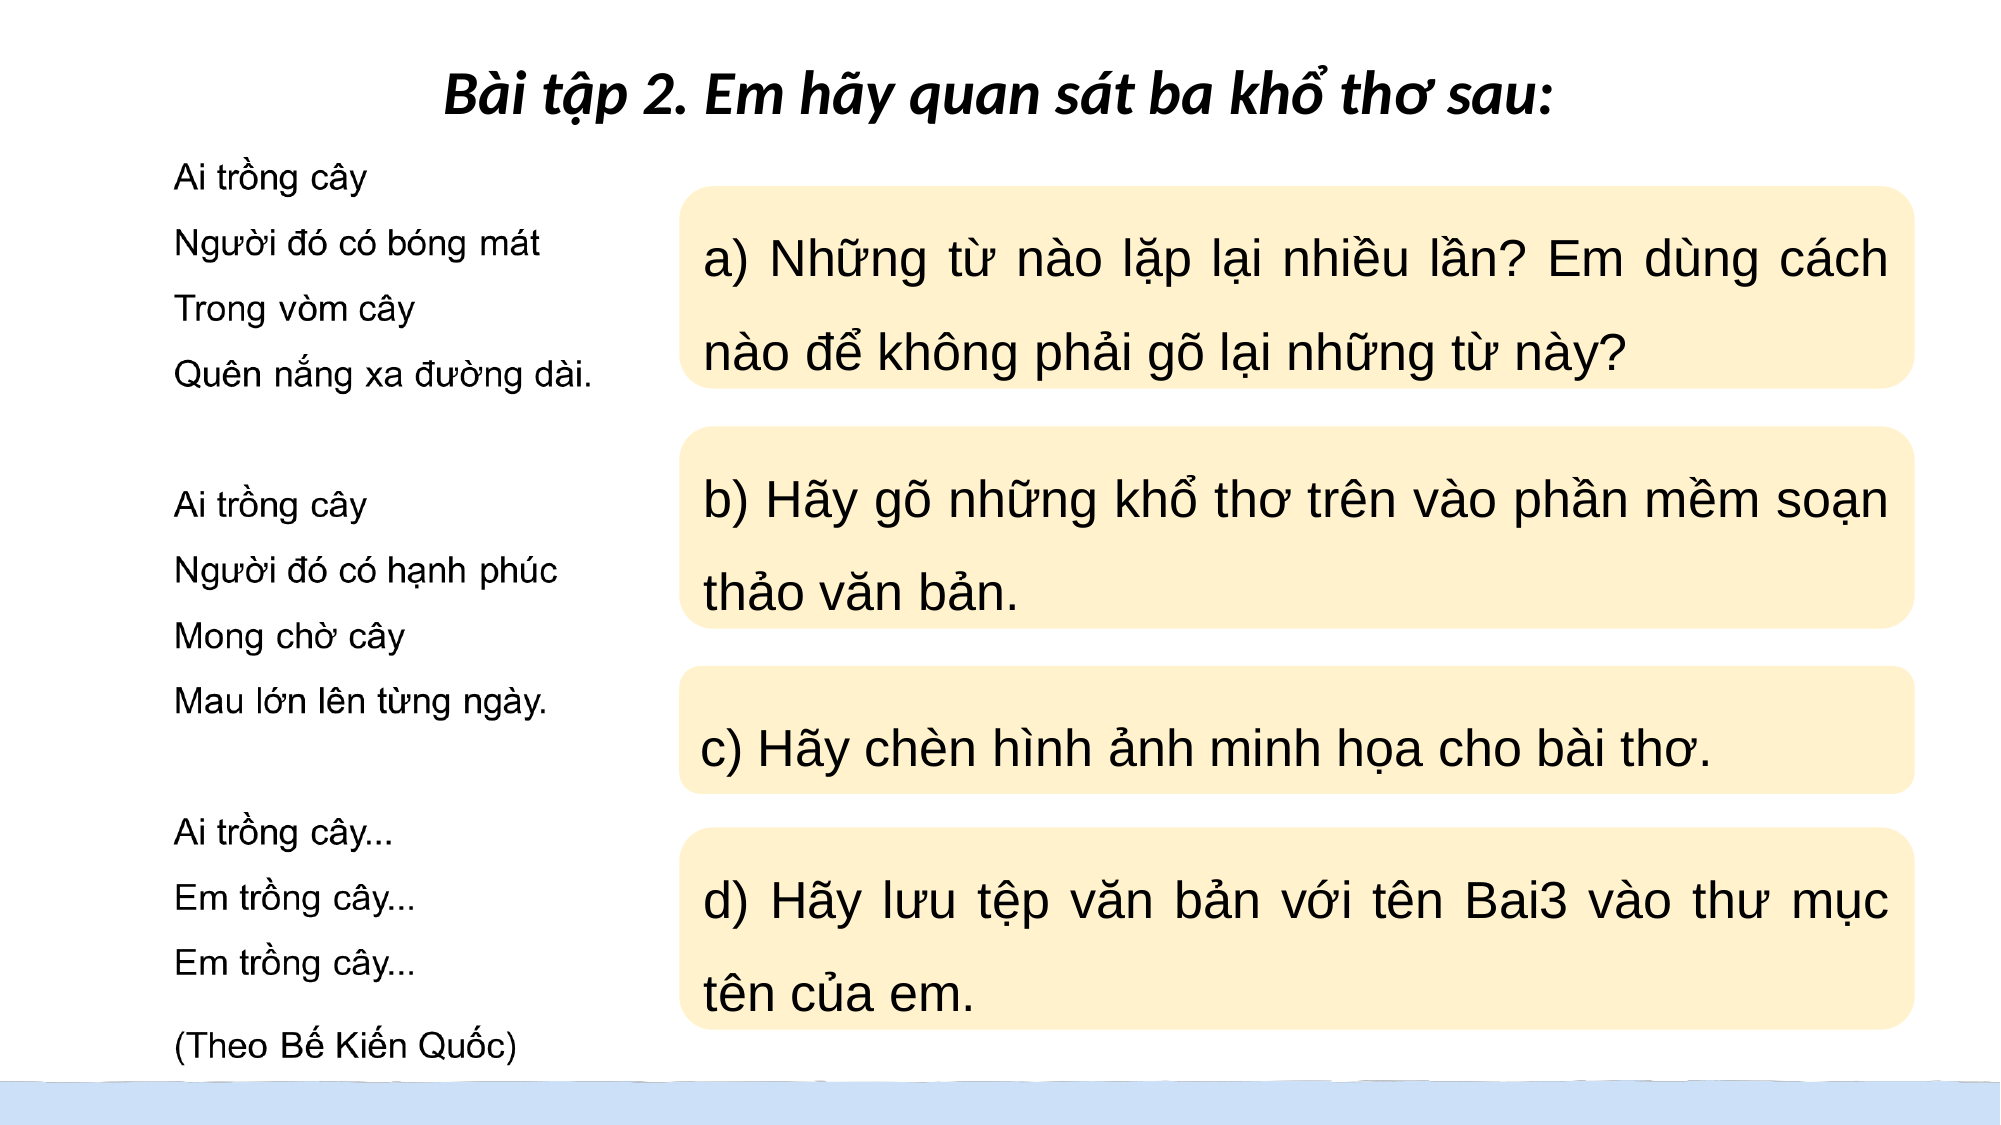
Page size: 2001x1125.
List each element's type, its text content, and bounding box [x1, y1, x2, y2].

text_box b) Hãy gõ những khổ thơ trên vào phần mềm soạn thảo văn bản. [678, 425, 1916, 630]
text_box Bài tập 2. Em hãy quan sát ba khổ thơ sau: [291, 44, 1709, 135]
text_box a) Những từ nào lặp lại nhiều lần? Em dùng cách nào để không phải gõ lại những từ này? [678, 185, 1916, 390]
text_box c) Hãy chèn hình ảnh minh họa cho bài thơ. [678, 664, 1916, 795]
text_box d) Hãy lưu tệp văn bản với tên Bai3 vào thư mục tên của em. [678, 826, 1916, 1031]
picture [0, 135, 2000, 1125]
